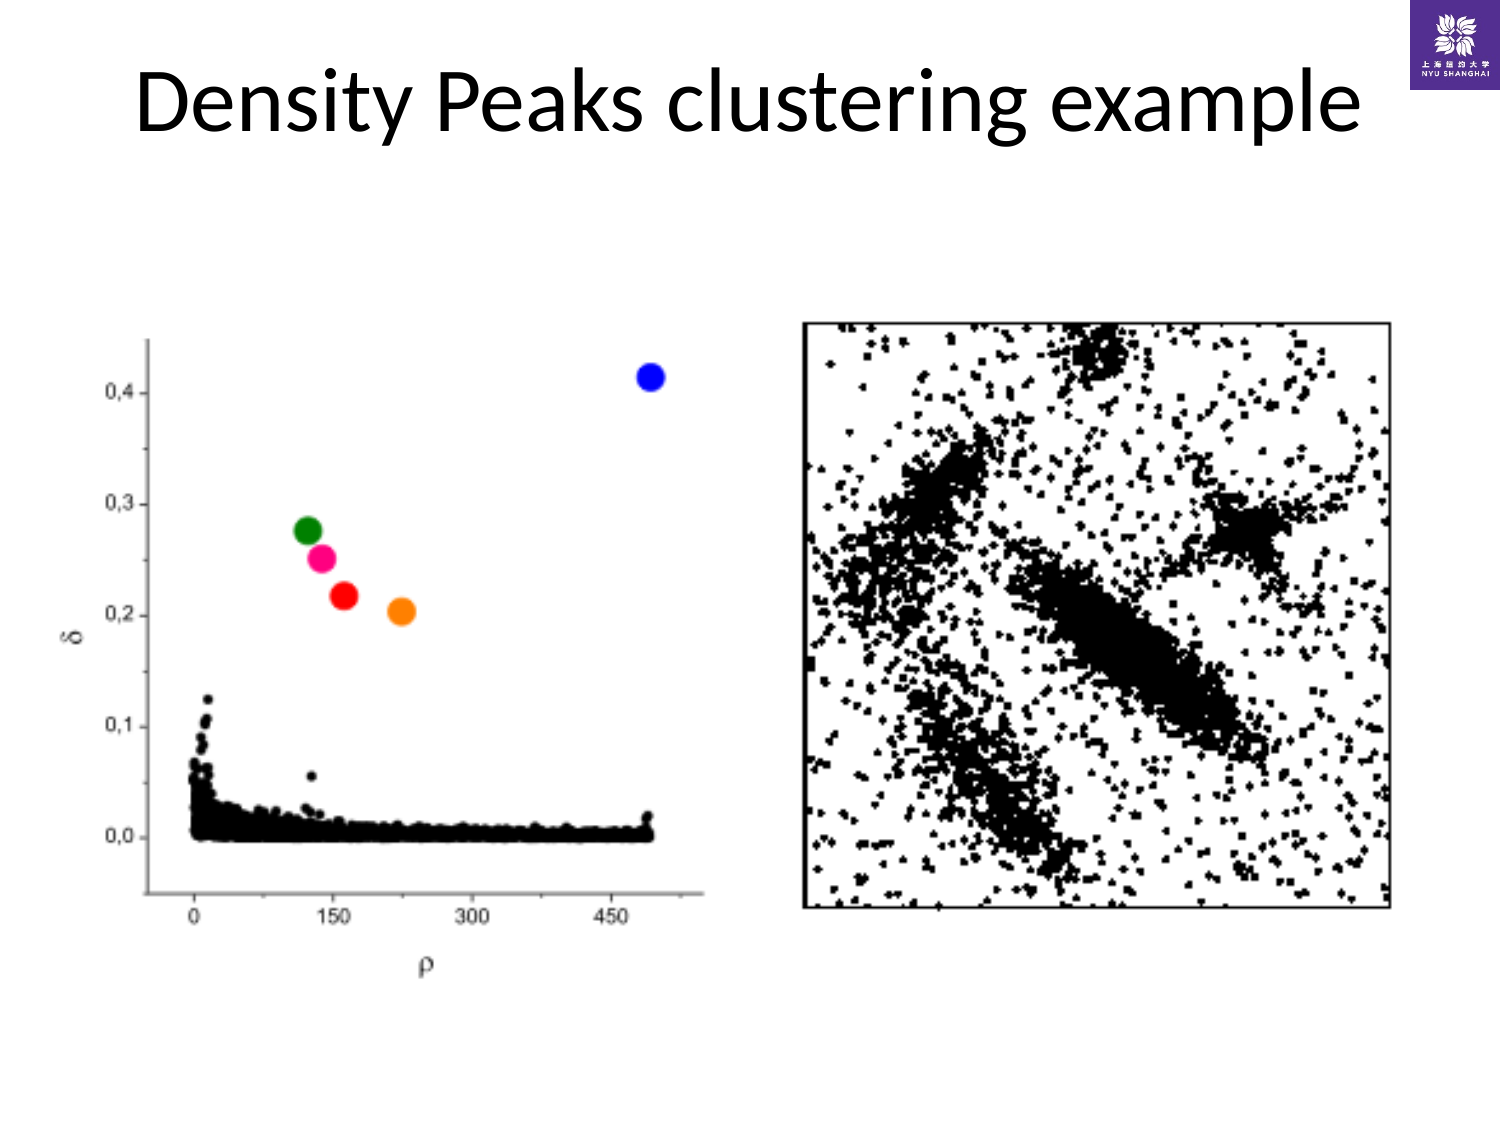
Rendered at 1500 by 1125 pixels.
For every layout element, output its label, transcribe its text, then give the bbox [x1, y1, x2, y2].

picture [1410, 0, 1500, 90]
title Density Peaks clustering example [75, 1, 1425, 189]
picture [765, 305, 1425, 930]
picture [46, 337, 737, 996]
